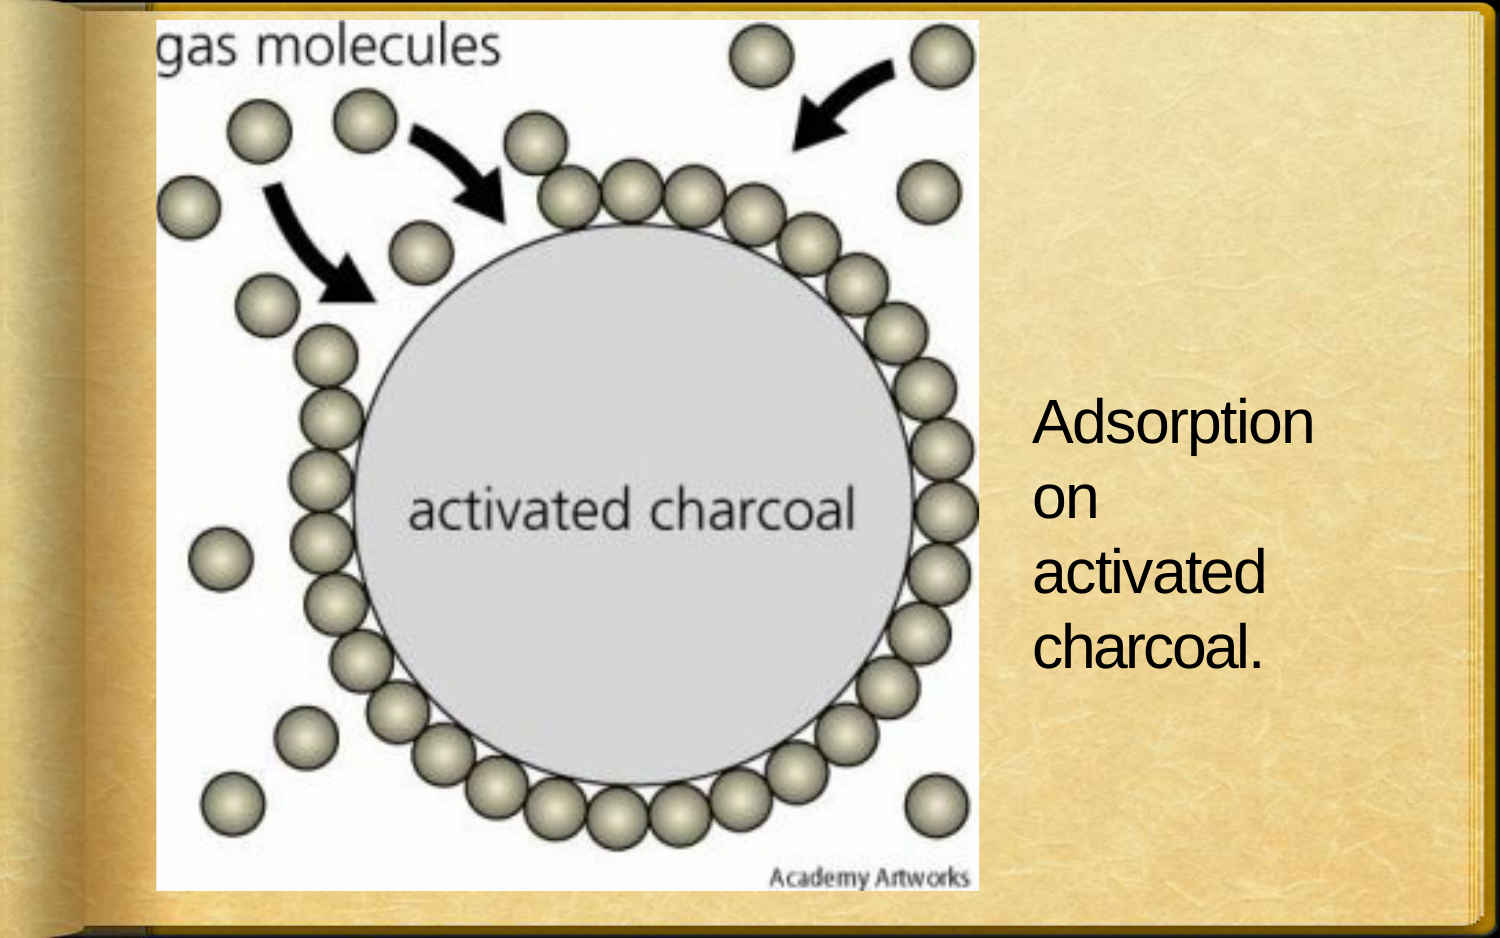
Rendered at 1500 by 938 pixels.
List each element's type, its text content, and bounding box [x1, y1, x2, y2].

picture [0, 0, 1500, 938]
text_box Adsorption on activated charcoal. [1031, 379, 1350, 682]
text_box [156, 20, 980, 891]
